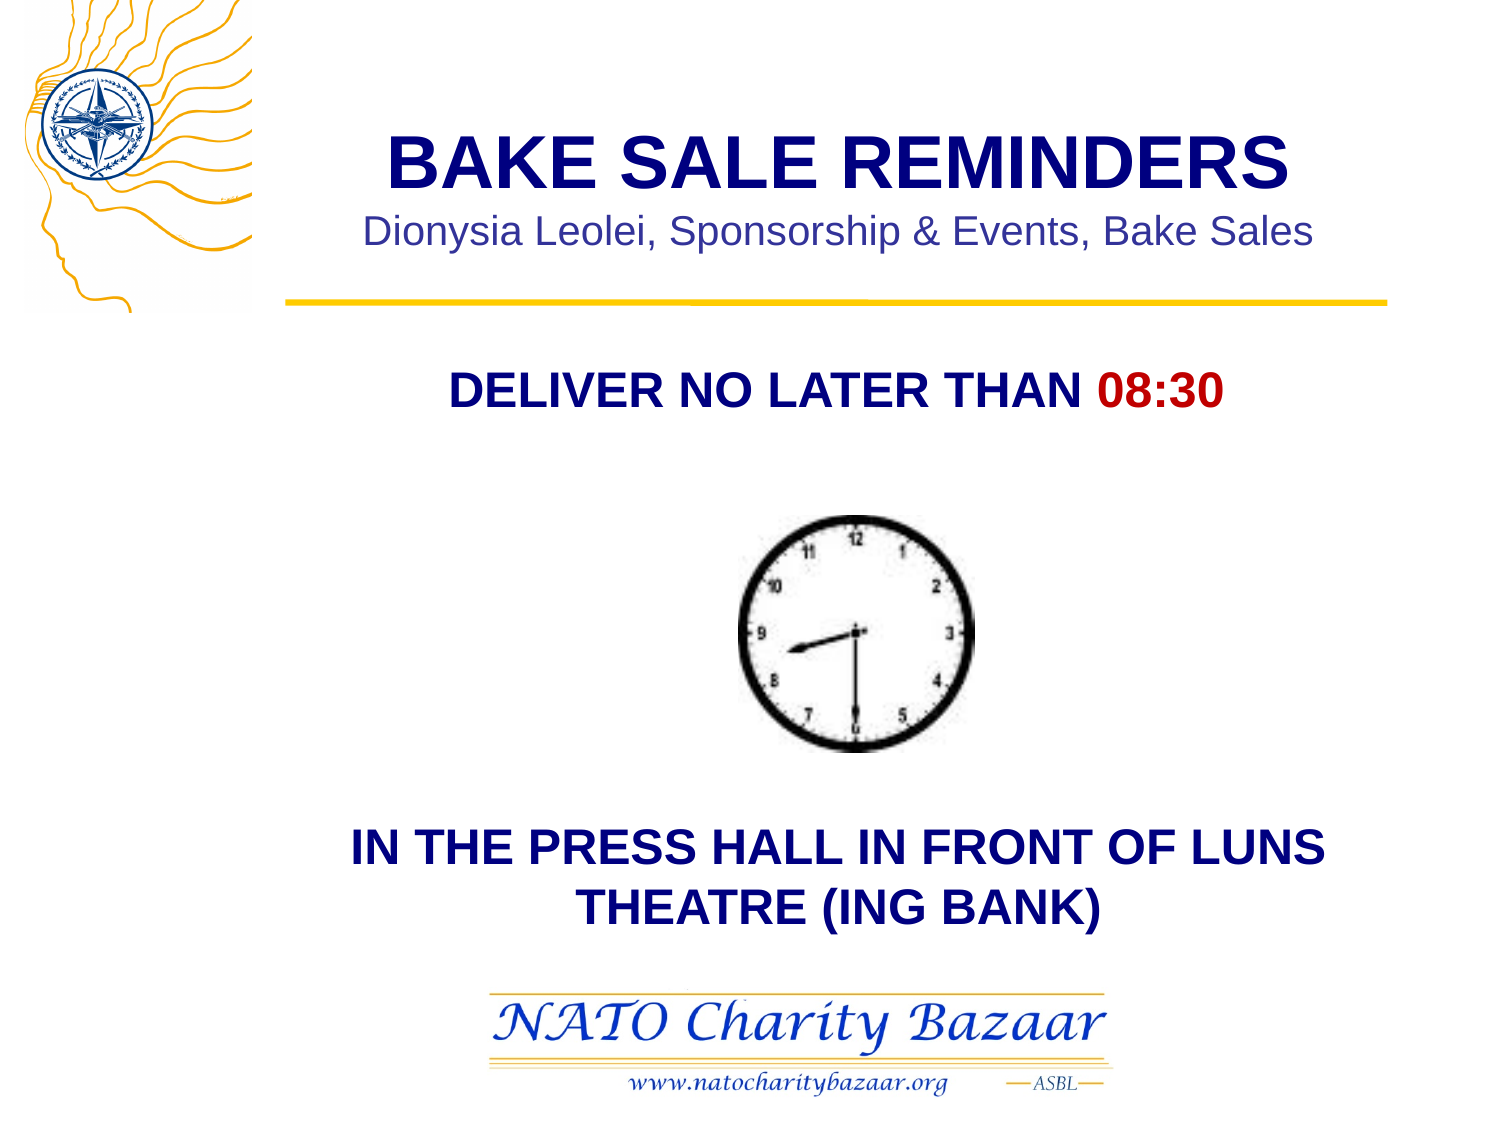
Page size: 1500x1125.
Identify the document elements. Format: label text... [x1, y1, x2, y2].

title BAKE SALE REMINDERS Dionysia Leolei, Sponsorship & Events, Bake Sales [289, 89, 1388, 278]
picture [487, 987, 1114, 1100]
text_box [285, 349, 1388, 944]
